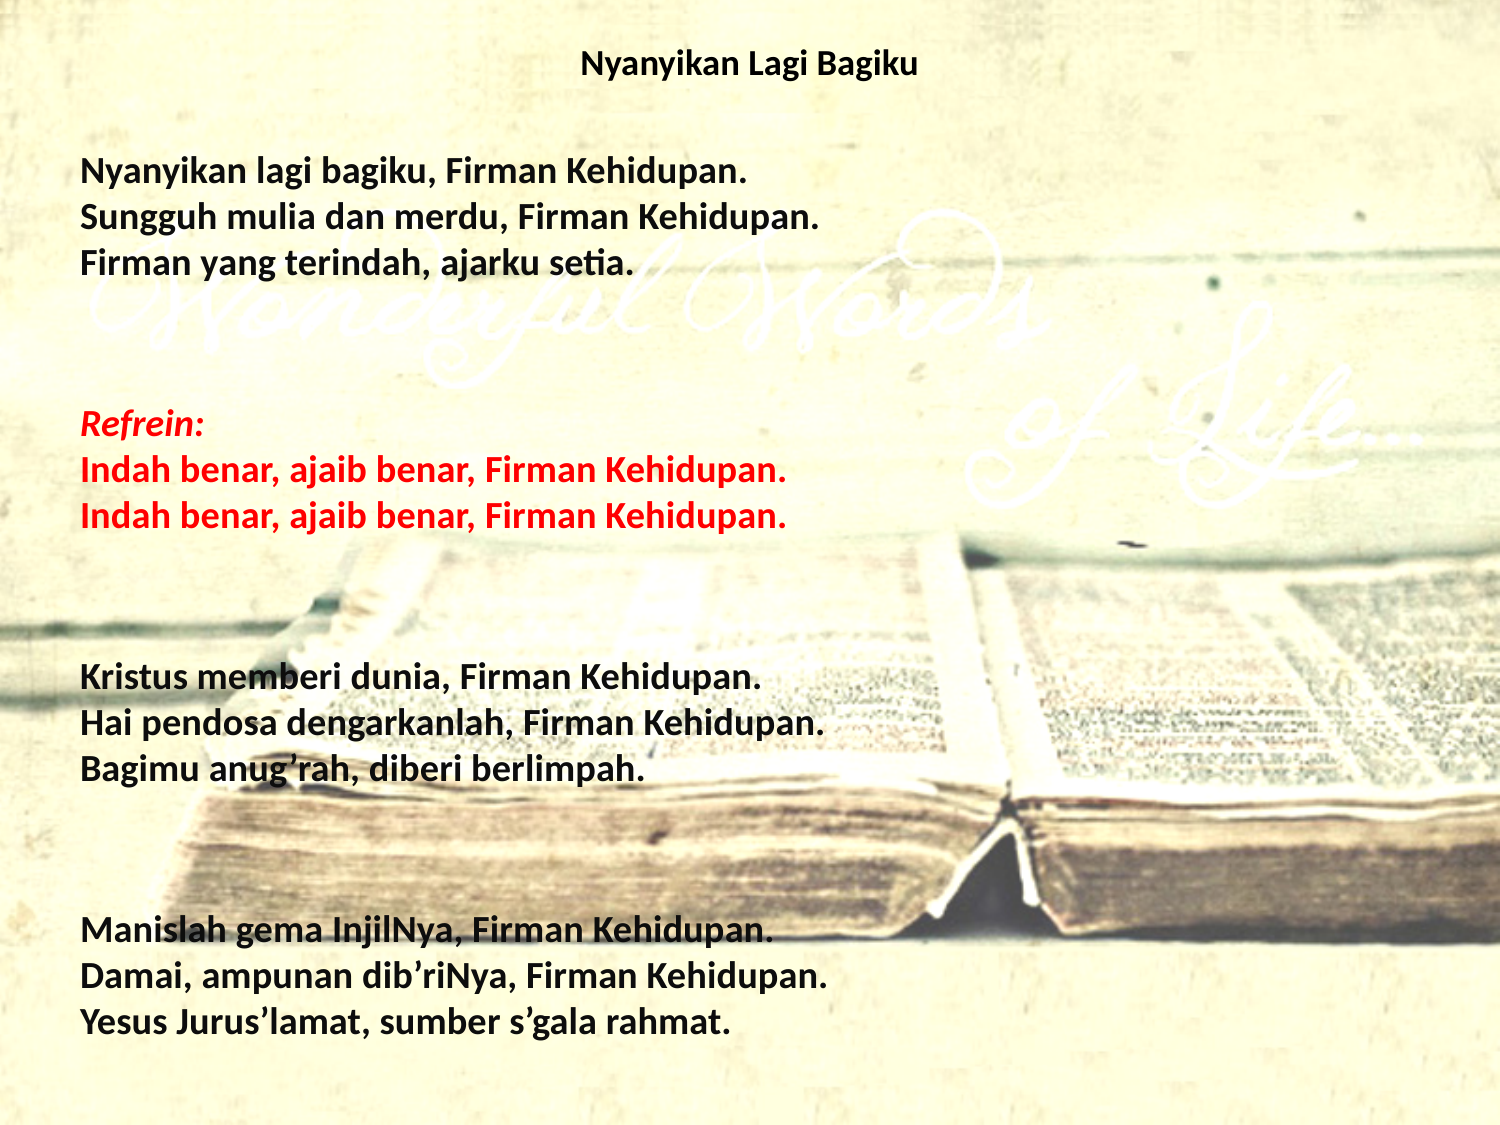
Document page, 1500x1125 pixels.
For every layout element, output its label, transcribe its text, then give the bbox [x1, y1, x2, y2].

subtitle Nyanyikan lagi bagiku, Firman Kehidupan. Sungguh mulia dan merdu, Firman Kehidupan. Firman yang terindah, ajarku setia. Refrein: Indah benar, ajaib benar, Firman Kehidupan. Indah benar, ajaib benar, Firman Kehidupan. Kristus memberi dunia, Firman Kehidupan. Hai pendosa dengarkanlah, Firman Kehidupan. Bagimu anug’rah, diberi berlimpah. Manislah gema InjilNya, Firman Kehidupan. Damai, ampunan dib’riNya, Firman Kehidupan. Yesus Jurus’lamat, sumber s’gala rahmat. [64, 137, 916, 1059]
title Nyanyikan Lagi Bagiku [336, 30, 1164, 91]
